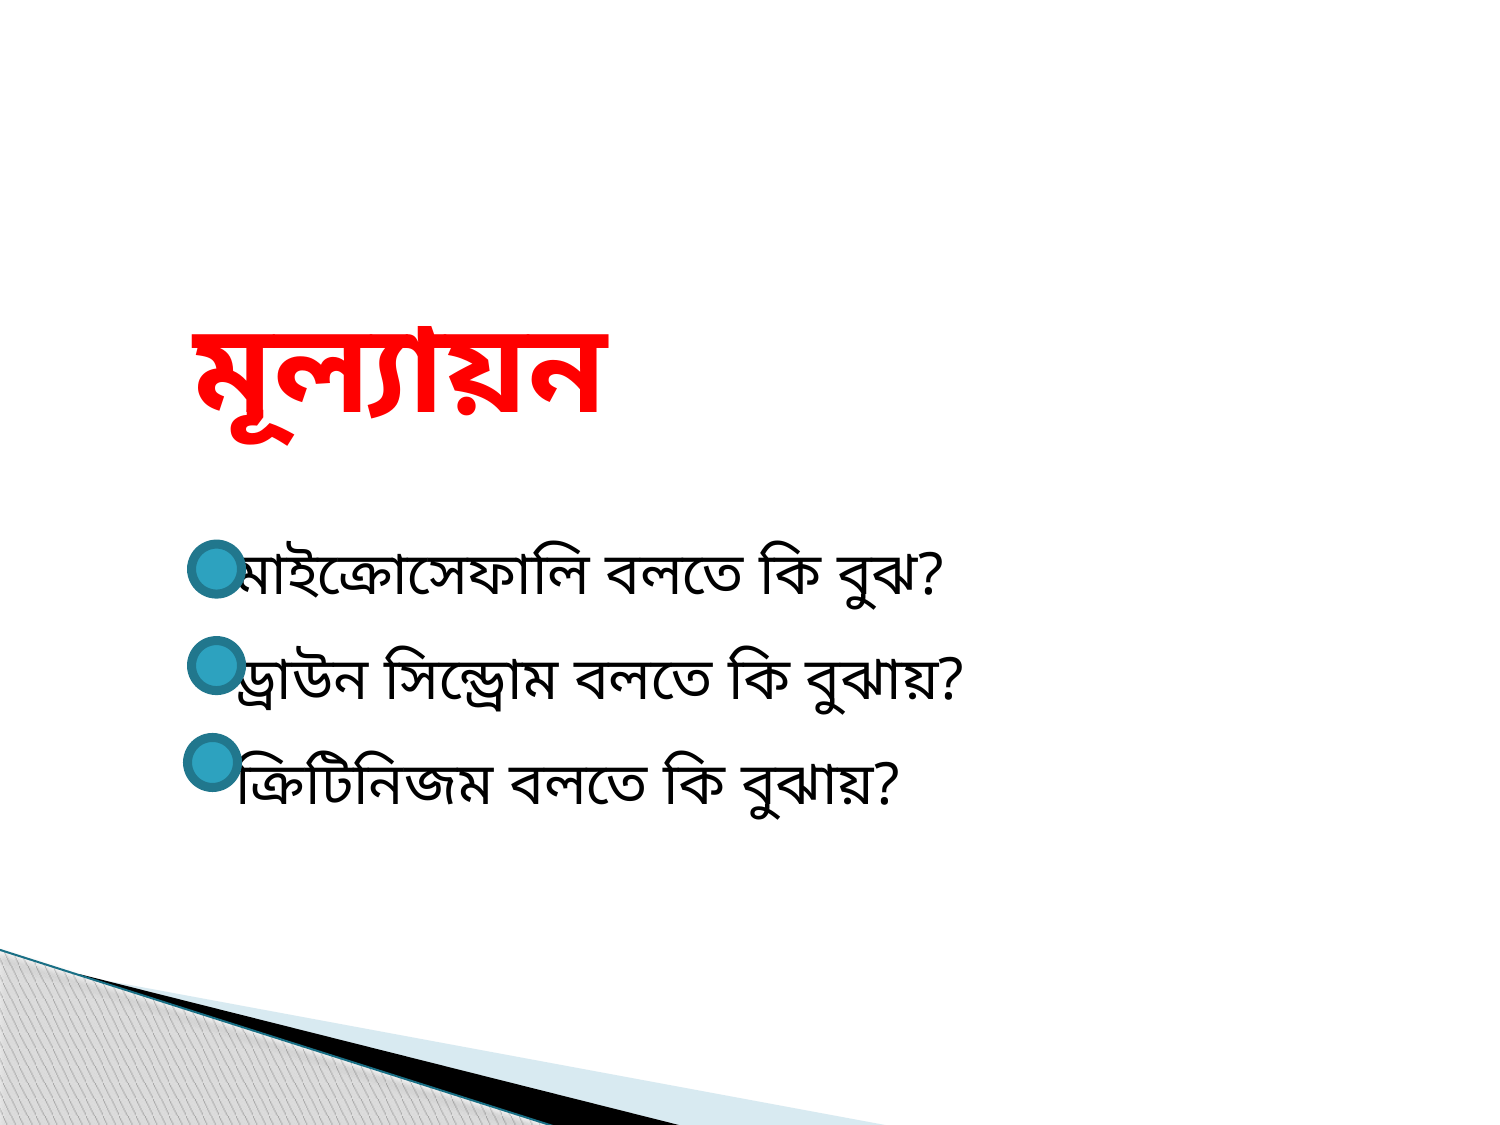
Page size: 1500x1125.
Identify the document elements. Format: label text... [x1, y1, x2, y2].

text_box [182, 732, 243, 793]
title মূল্যায়ন [179, 269, 767, 457]
text_box [187, 636, 247, 696]
text_box [187, 539, 247, 599]
text_box মাইক্রোসেফালি বলতে কি বুঝ? ড্রাউন সিন্ড্রোম বলতে কি বুঝায়? ক্রিটিনিজম বলতে কি বুঝায়? [220, 494, 995, 824]
